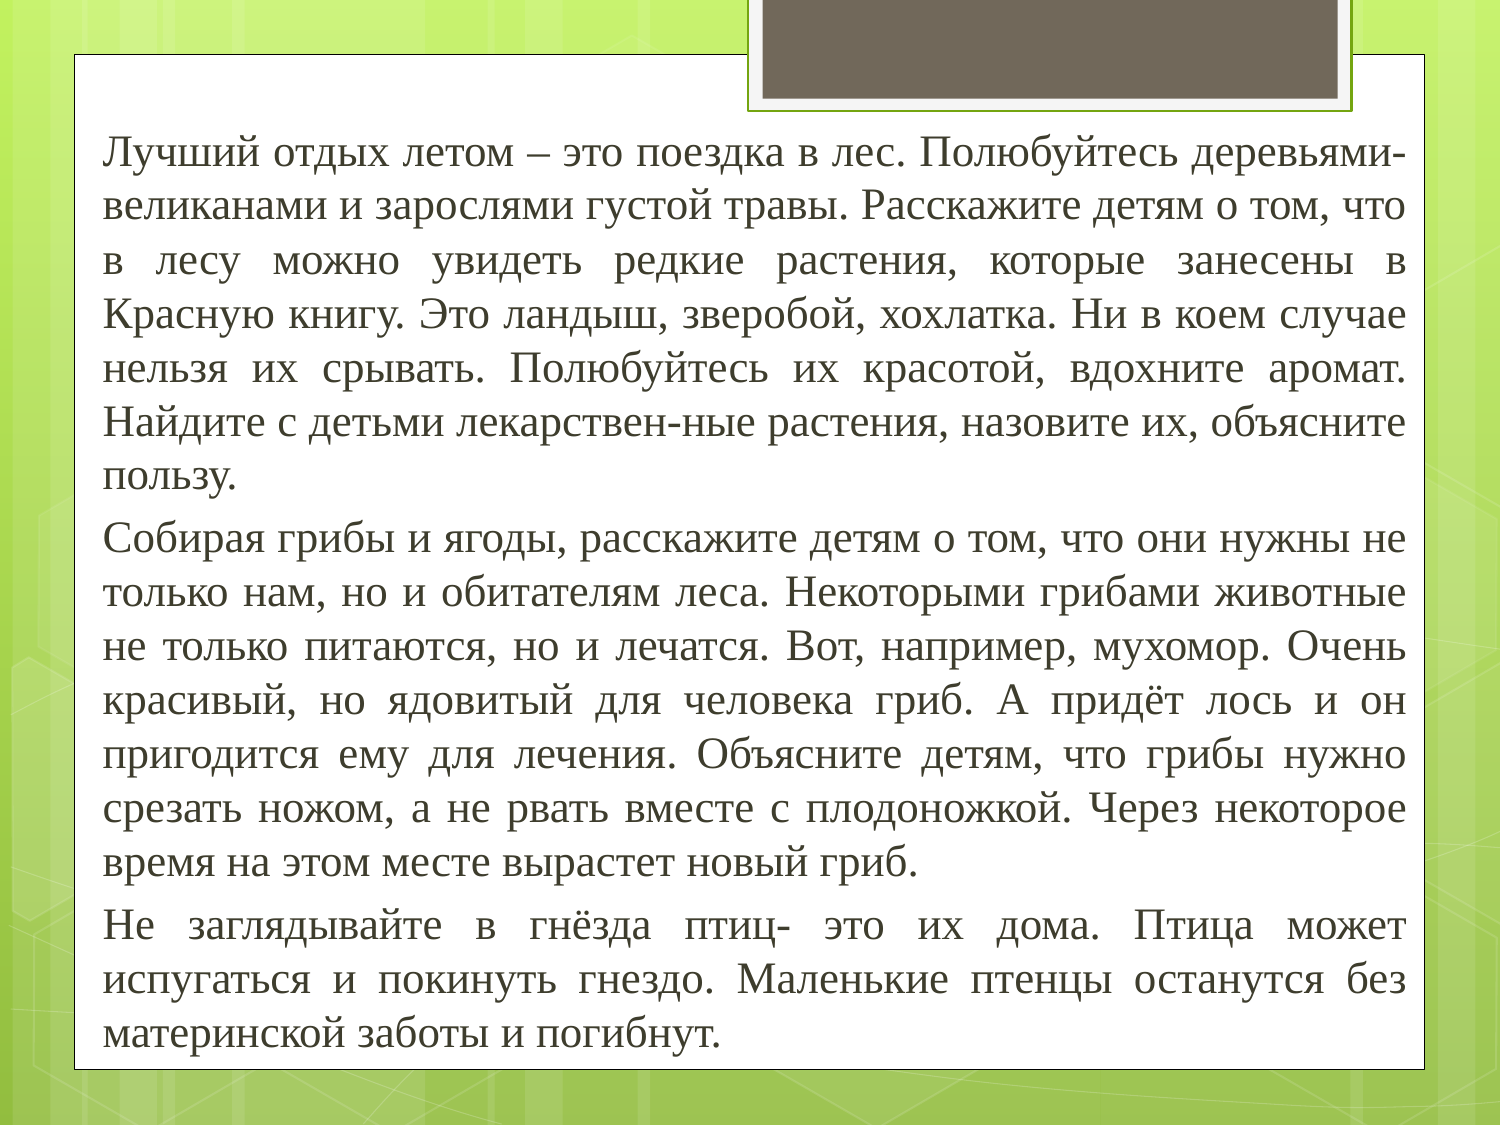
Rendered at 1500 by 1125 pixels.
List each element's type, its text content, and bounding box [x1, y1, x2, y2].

list Лучший отдых летом – это поездка в лес. Полюбуйтесь деревьями-великанами и зарослями густой травы. Расскажите детям о том, что в лесу можно увидеть редкие растения, которые занесены в Красную книгу. Это ландыш, зверобой, хохлатка. Ни в коем случае нельзя их срывать. Полюбуйтесь их красотой, вдохните аромат. Найдите с детьми лекарствен-ные растения, назовите их, объясните пользу. Собирая грибы и ягоды, расскажите детям о том, что они нужны не только нам, но и обитателям леса. Некоторыми грибами животные не только питаются, но и лечатся. Вот, например, мухомор. Очень красивый, но ядовитый для человека гриб. А придёт лось и он пригодится ему для лечения. Объясните детям, что грибы нужно срезать ножом, а не рвать вместе с плодоножкой. Через некоторое время на этом месте вырастет новый гриб. Не заглядывайте в гнёзда птиц- это их дома. Птица может испугаться и покинуть гнездо. Маленькие птенцы останутся без материнской заботы и погибнут. [76, 113, 1424, 1071]
